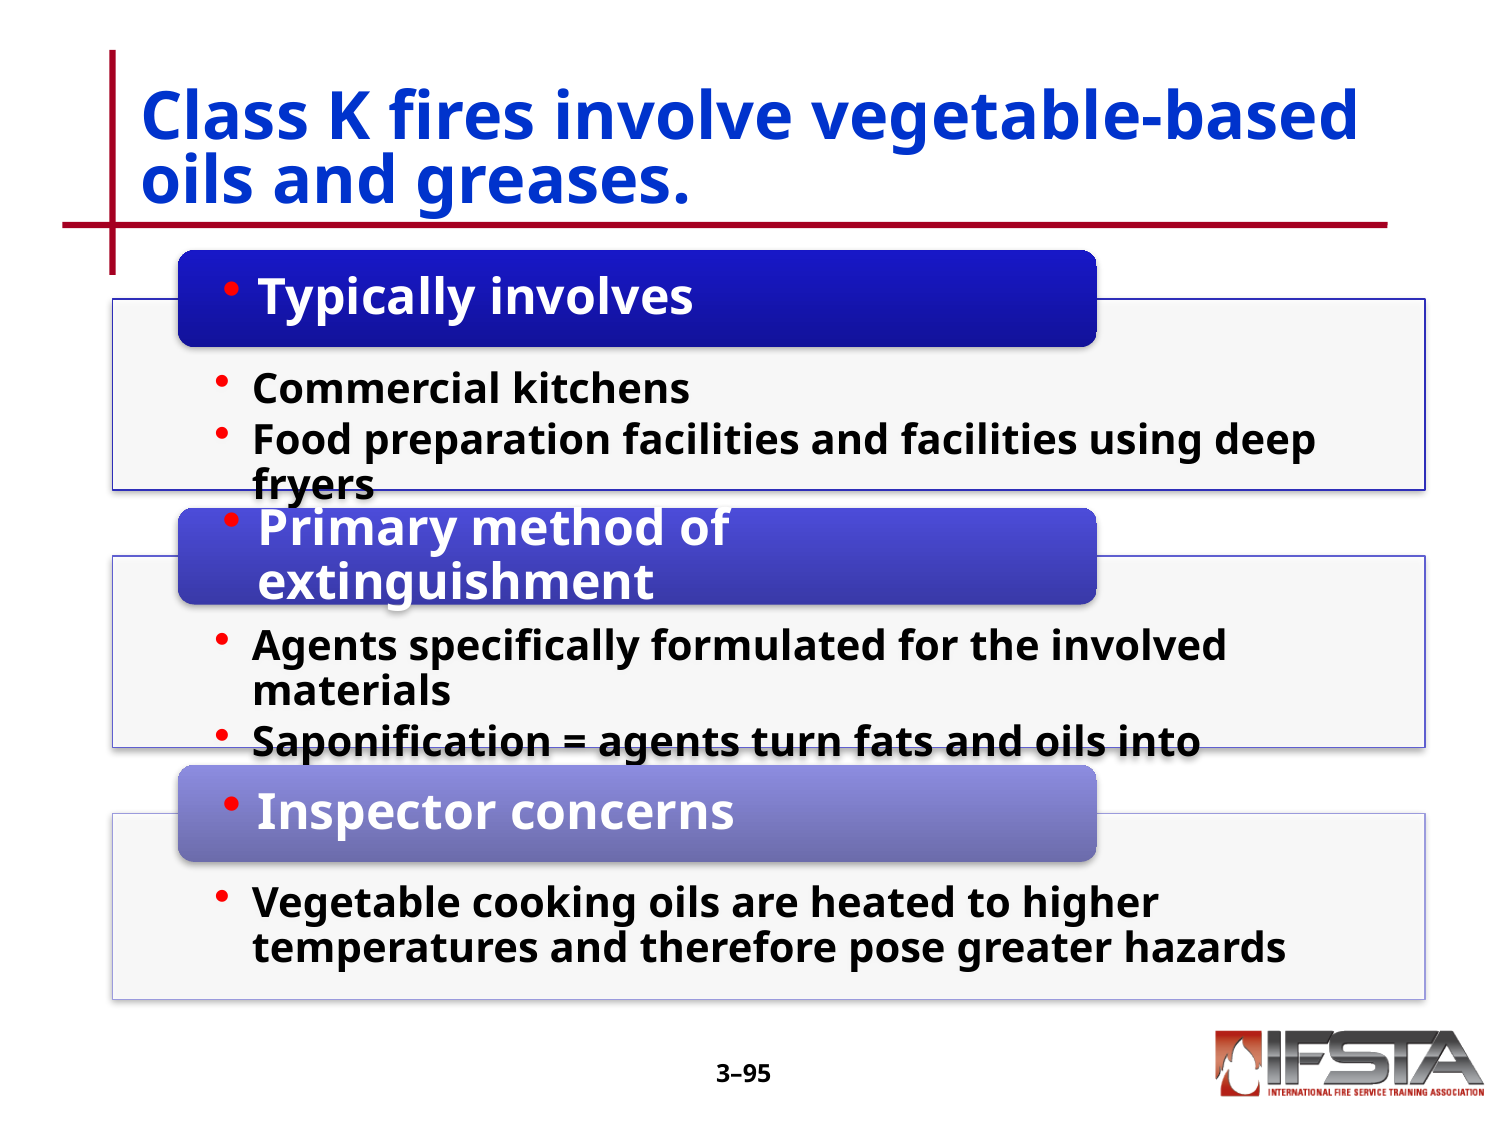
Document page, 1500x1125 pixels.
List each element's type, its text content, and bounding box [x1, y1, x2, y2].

title Class K fires involve vegetable-based oils and greases. [125, 80, 1400, 231]
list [112, 237, 1426, 1013]
slide_number 3–94 [587, 1050, 900, 1125]
picture [1215, 1030, 1485, 1099]
